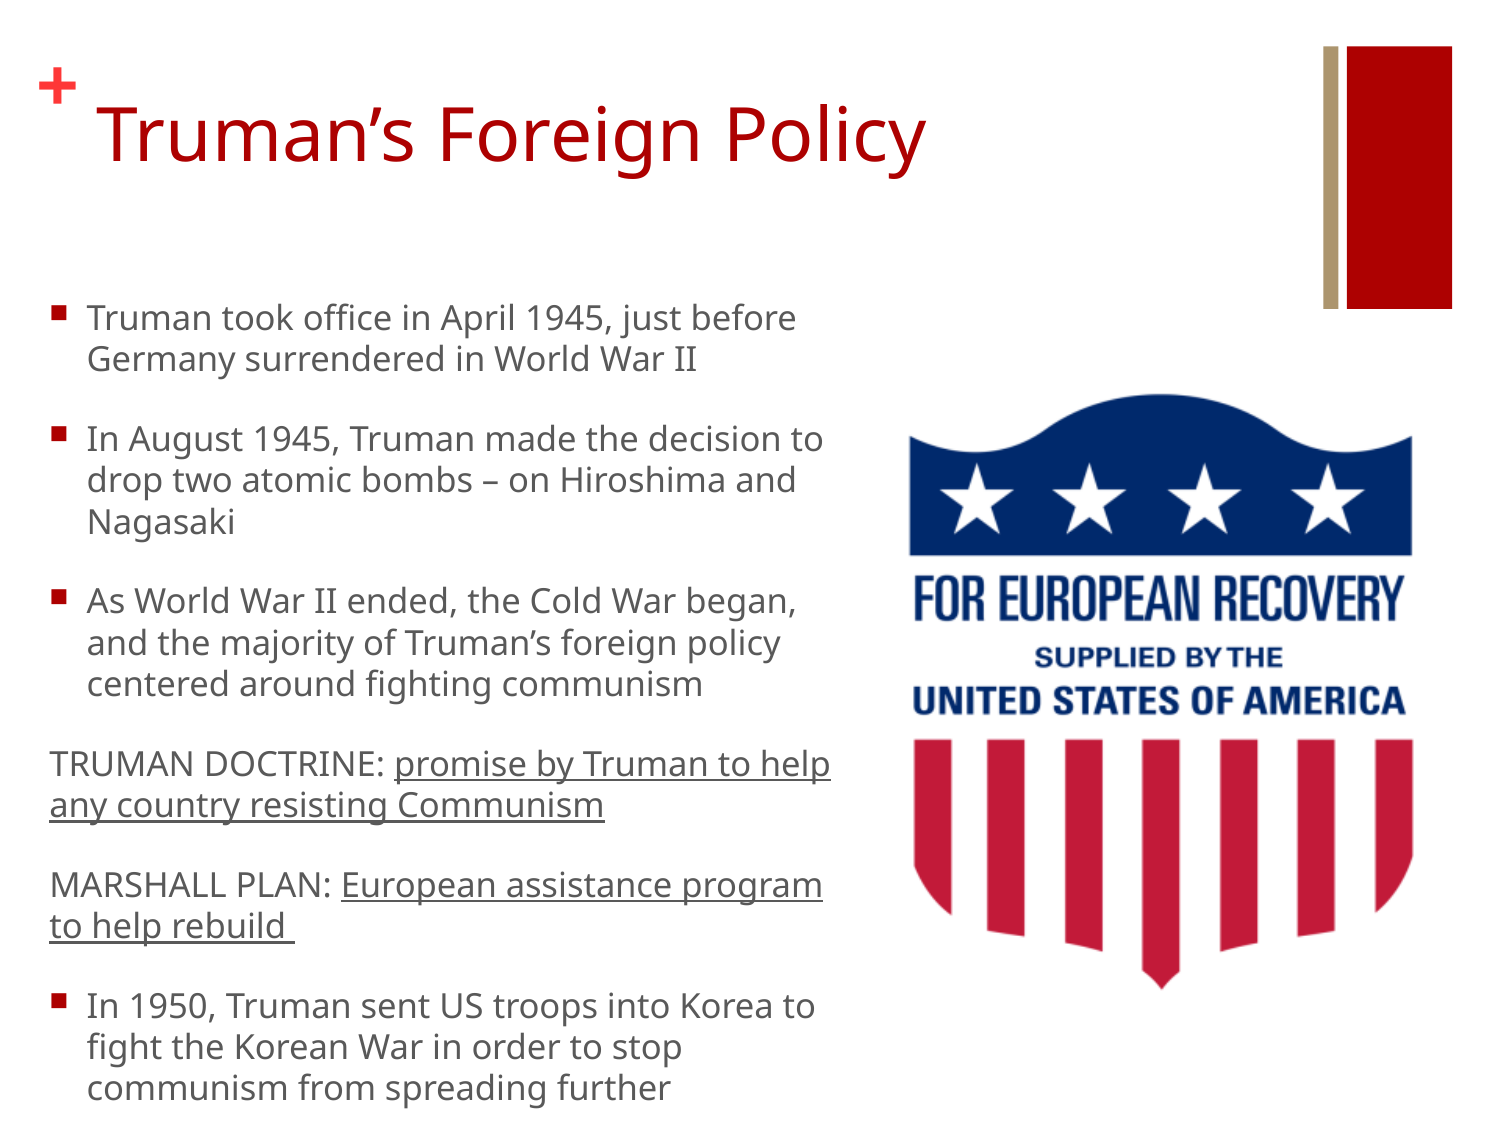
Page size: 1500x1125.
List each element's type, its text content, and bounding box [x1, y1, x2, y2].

title Truman’s Foreign Policy [81, 79, 1322, 263]
list Truman took office in April 1945, just before Germany surrendered in World War II In August 1945, Truman made the decision to drop two atomic bombs – on Hiroshima and Nagasaki As World War II ended, the Cold War began, and the majority of Truman’s foreign policy centered around fighting communism TRUMAN DOCTRINE: promise by Truman to help any country resisting Communism MARSHALL PLAN: European assistance program to help rebuild In 1950, Truman sent US troops into Korea to fight the Korean War in order to stop communism from spreading further [34, 288, 870, 1125]
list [894, 391, 1429, 995]
